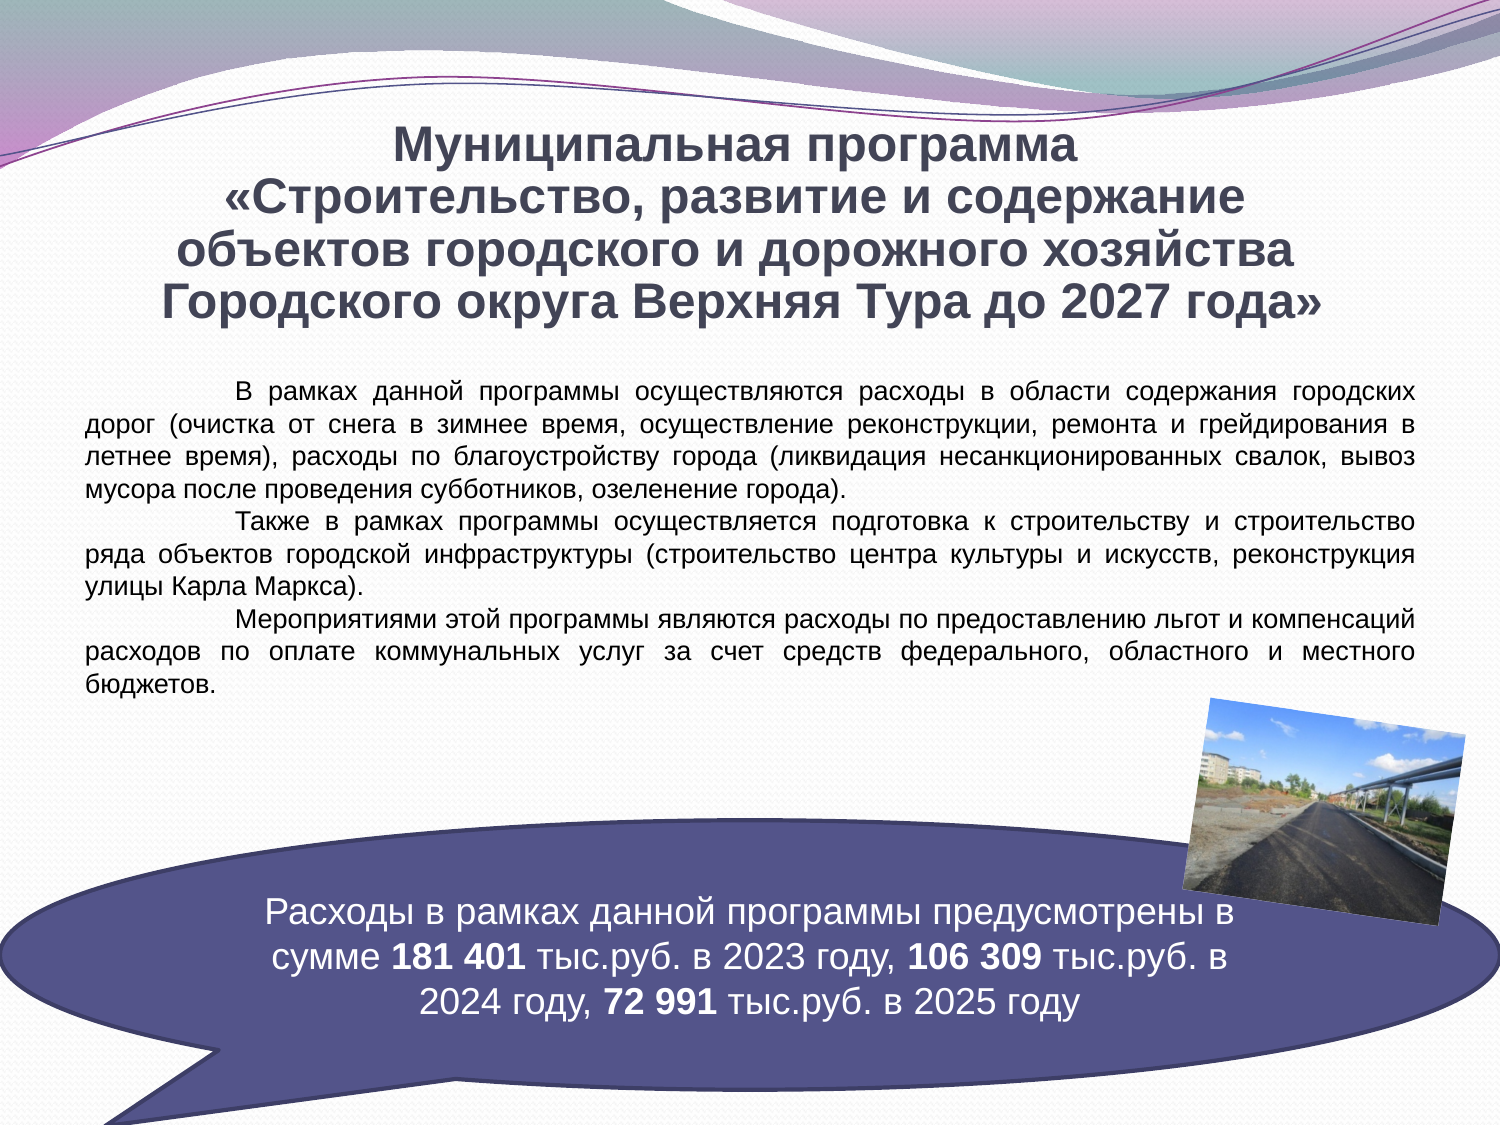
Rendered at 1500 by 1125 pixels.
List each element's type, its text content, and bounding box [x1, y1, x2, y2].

text_box В рамках данной программы осуществляются расходы в области содержания городских дорог (очистка от снега в зимнее время, осуществление реконструкции, ремонта и грейдирования в летнее время), расходы по благоустройству города (ликвидация несанкционированных свалок, вывоз мусора после проведения субботников, озеленение города). Также в рамках программы осуществляется подготовка к строительству и строительство ряда объектов городской инфраструктуры (строительство центра культуры и искусств, реконструкция улицы Карла Маркса). Мероприятиями этой программы являются расходы по предоставлению льгот и компенсаций расходов по оплате коммунальных услуг за счет средств федерального, областного и местного бюджетов. [70, 321, 1430, 739]
title Муниципальная программа «Строительство, развитие и содержание объектов городского и дорожного хозяйства Городского округа Верхняя Тура до 2027 года» [46, 70, 1438, 329]
picture [1183, 844, 1190, 890]
picture [1392, 918, 1439, 926]
picture [1195, 698, 1454, 909]
picture [1458, 734, 1465, 783]
text_box Расходы в рамках данной программы предусмотрены в сумме 181 401 тыс.руб. в 2023 году, 106 309 тыс.руб. в 2024 году, 72 991 тыс.руб. в 2025 году [0, 818, 1500, 1125]
